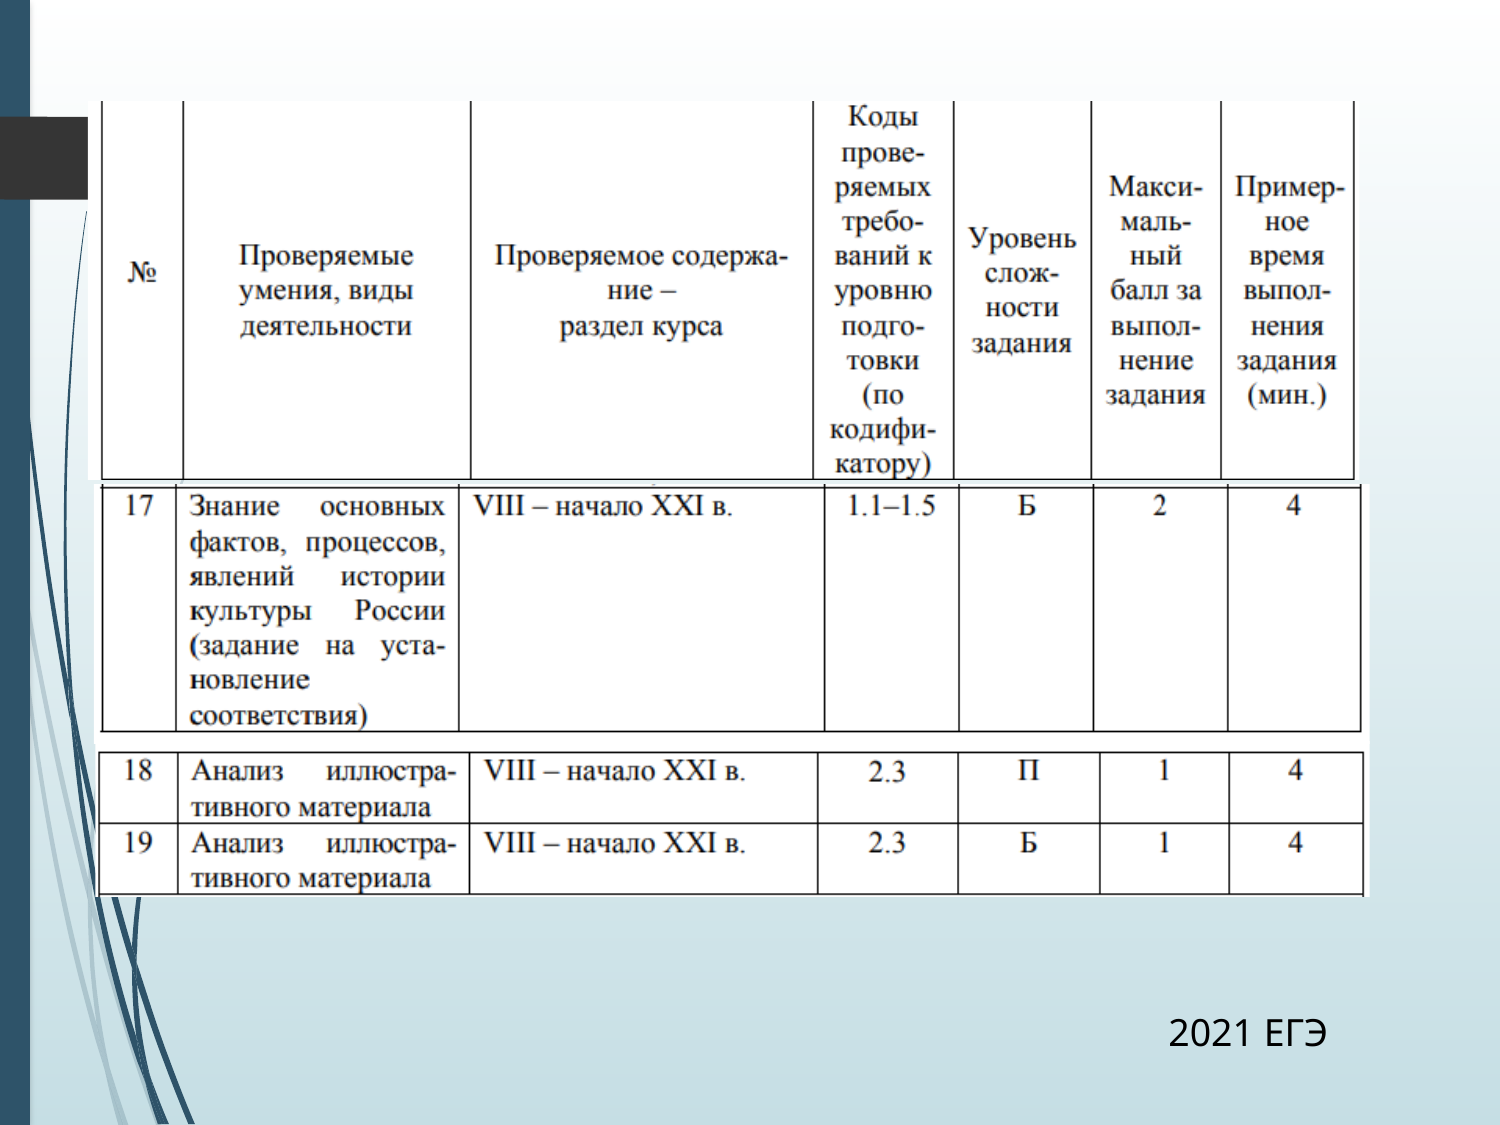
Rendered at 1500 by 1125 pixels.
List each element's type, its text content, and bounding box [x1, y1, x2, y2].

picture [93, 483, 1370, 897]
text_box 2021 ЕГЭ [1153, 1001, 1344, 1062]
picture [87, 101, 1360, 481]
